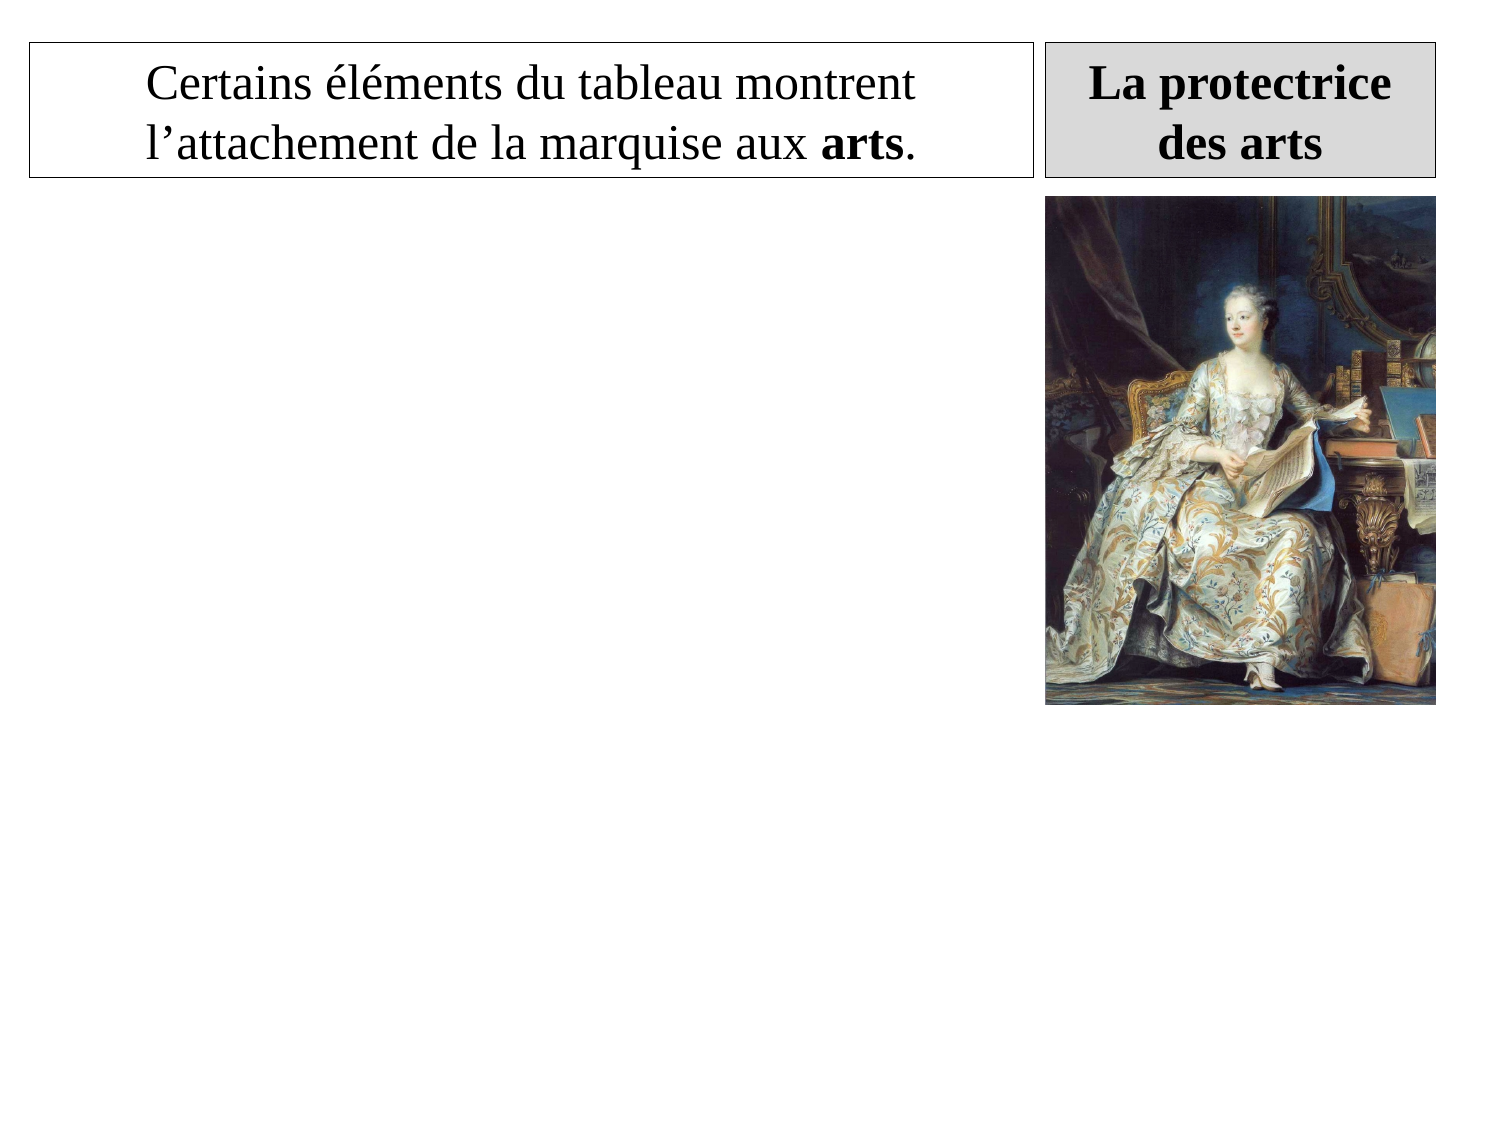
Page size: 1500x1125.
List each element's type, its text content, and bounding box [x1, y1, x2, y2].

picture [1045, 196, 1436, 706]
text_box La protectrice des arts [1045, 42, 1436, 178]
text_box Certains éléments du tableau montrent l’attachement de la marquise aux arts. [29, 42, 1034, 178]
